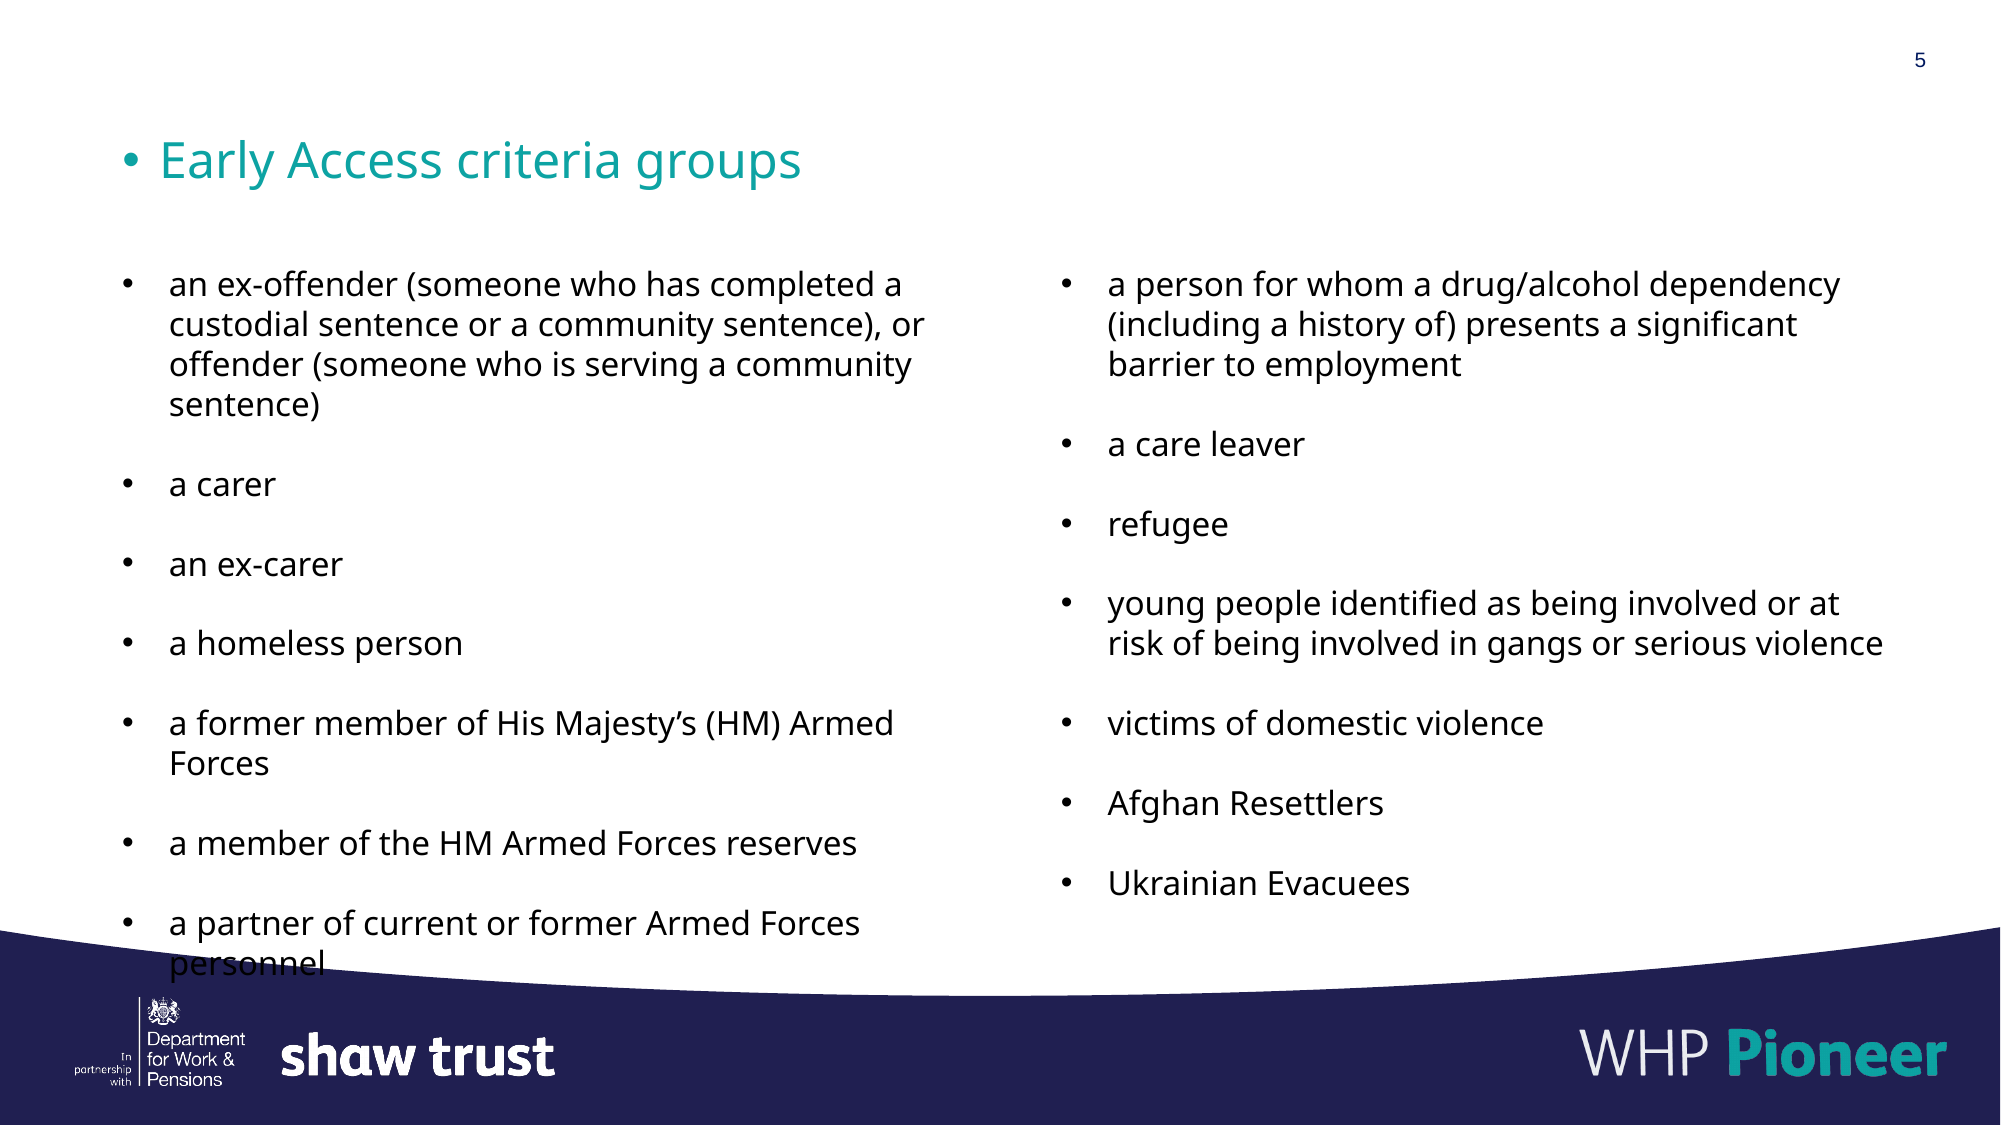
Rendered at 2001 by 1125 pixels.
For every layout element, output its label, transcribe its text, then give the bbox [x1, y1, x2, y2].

picture [75, 997, 245, 1086]
picture [252, 1002, 584, 1106]
picture [1579, 1002, 1959, 1106]
text_box a person for whom a drug/alcohol dependency (including a history of) presents a significant barrier to employment a care leaver refugee young people identified as being involved or at risk of being involved in gangs or serious violence victims of domestic violence Afghan Resettlers Ukrainian Evacuees [1046, 255, 1905, 910]
title Early Access criteria groups [107, 53, 1833, 271]
text_box an ex-offender (someone who has completed a custodial sentence or a community sentence), or offender (someone who is serving a community sentence) a carer an ex-carer a homeless person a former member of His Majesty’s (HM) Armed Forces a member of the HM Armed Forces reserves a partner of current or former Armed Forces personnel [107, 255, 966, 990]
